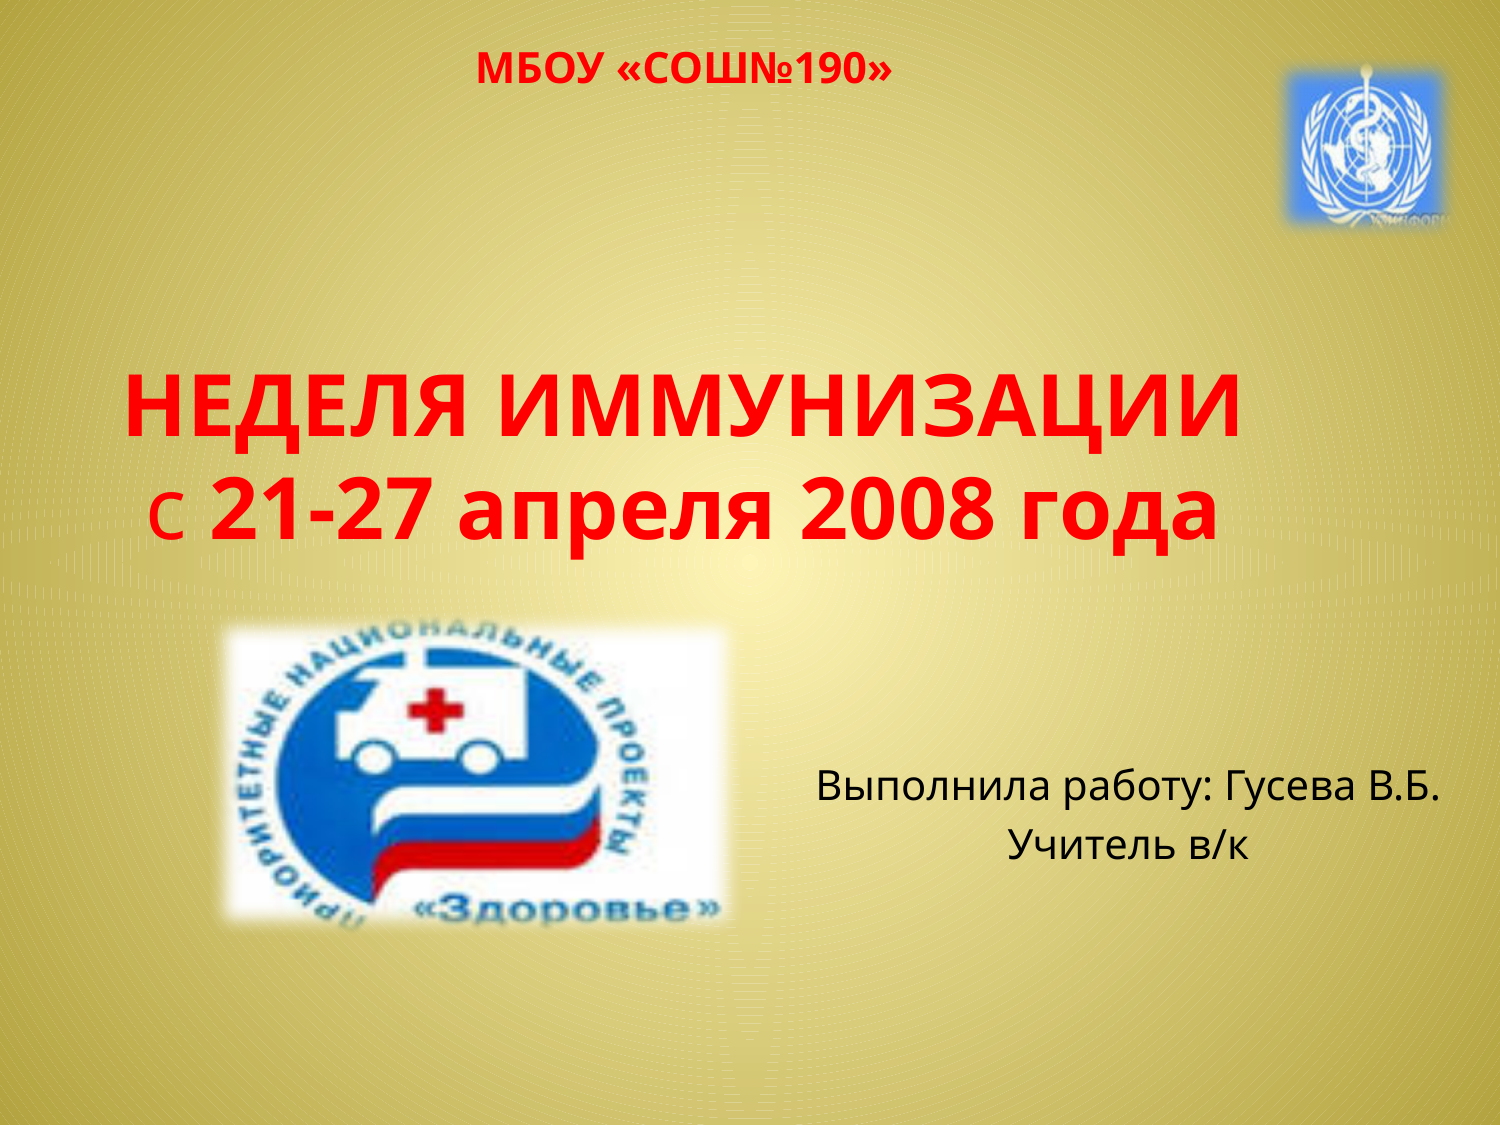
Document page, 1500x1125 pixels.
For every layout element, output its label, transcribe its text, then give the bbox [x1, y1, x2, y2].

picture [206, 609, 745, 938]
picture [1269, 54, 1460, 241]
subtitle Выполнила работу: Гусева В.Б. Учитель в/к [797, 751, 1460, 925]
title МБОУ «СОШ№190» НЕДЕЛЯ ИММУНИЗАЦИИ с 21-27 апреля 2008 года [46, 30, 1322, 774]
